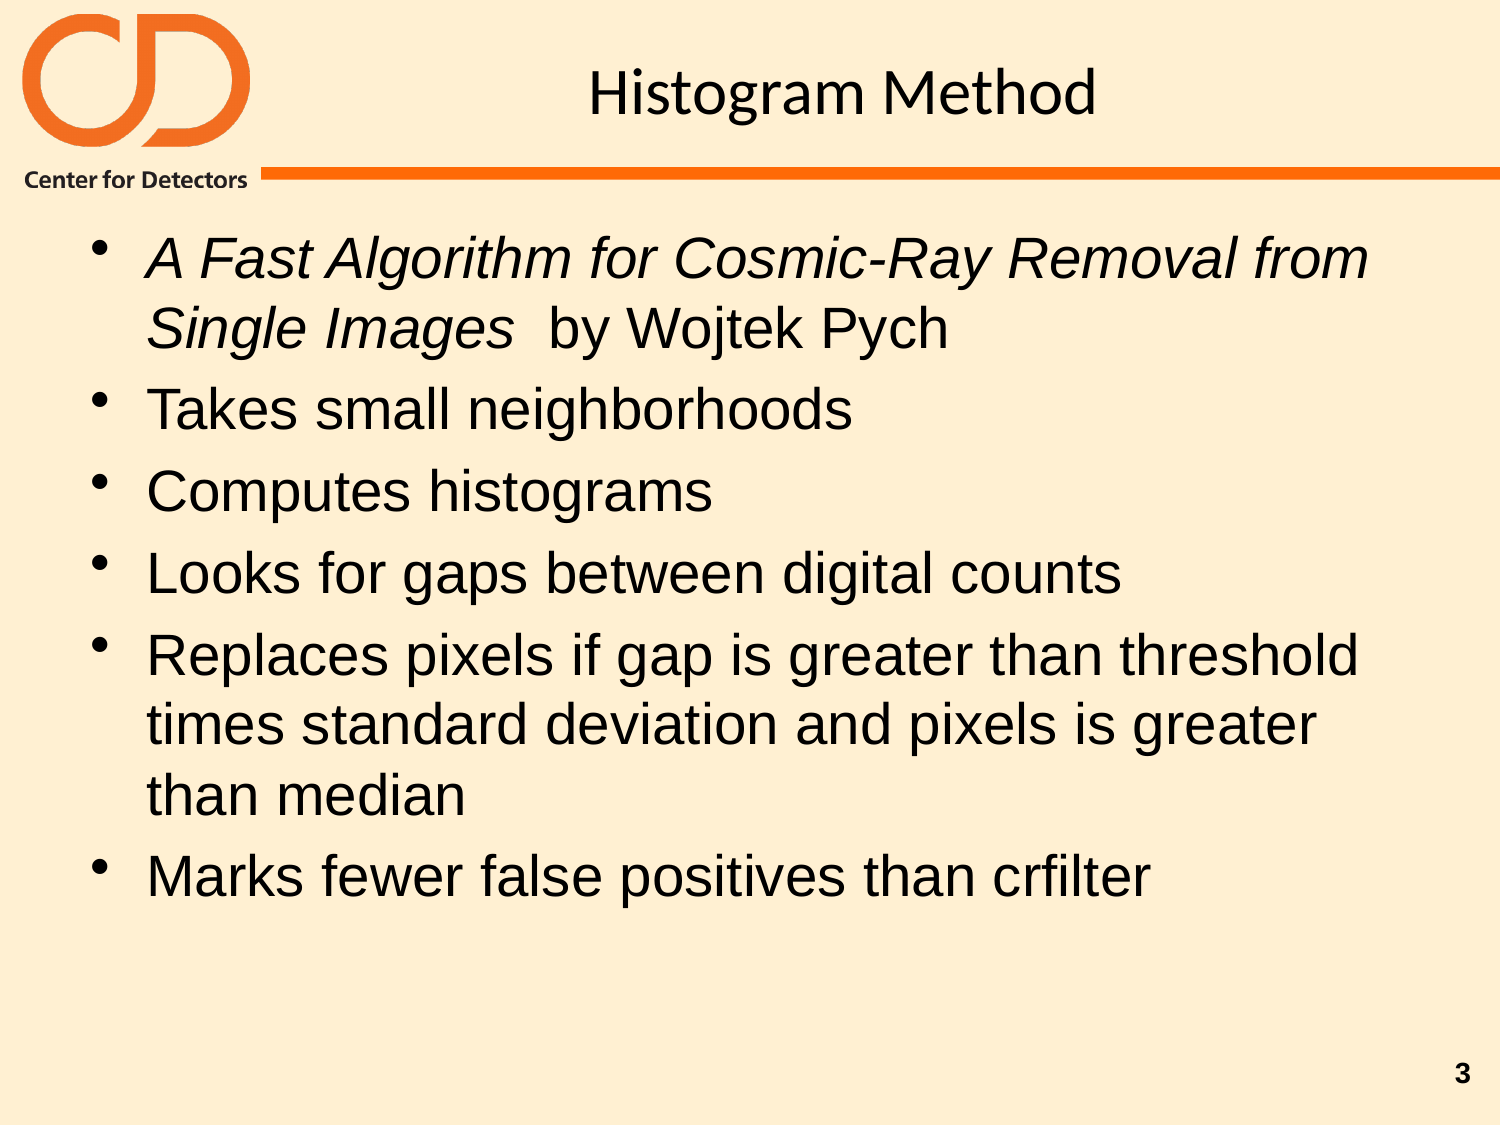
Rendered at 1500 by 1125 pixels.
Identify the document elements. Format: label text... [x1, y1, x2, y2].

slide_number 3 [1135, 1046, 1487, 1125]
picture [22, 14, 250, 188]
title Histogram Method [262, 12, 1425, 163]
list A Fast Algorithm for Cosmic-Ray Removal from Single Images by Wojtek Pych Takes small neighborhoods Computes histograms Looks for gaps between digital counts Replaces pixels if gap is greater than threshold times standard deviation and pixels is greater than median Marks fewer false positives than crfilter [75, 212, 1425, 1025]
